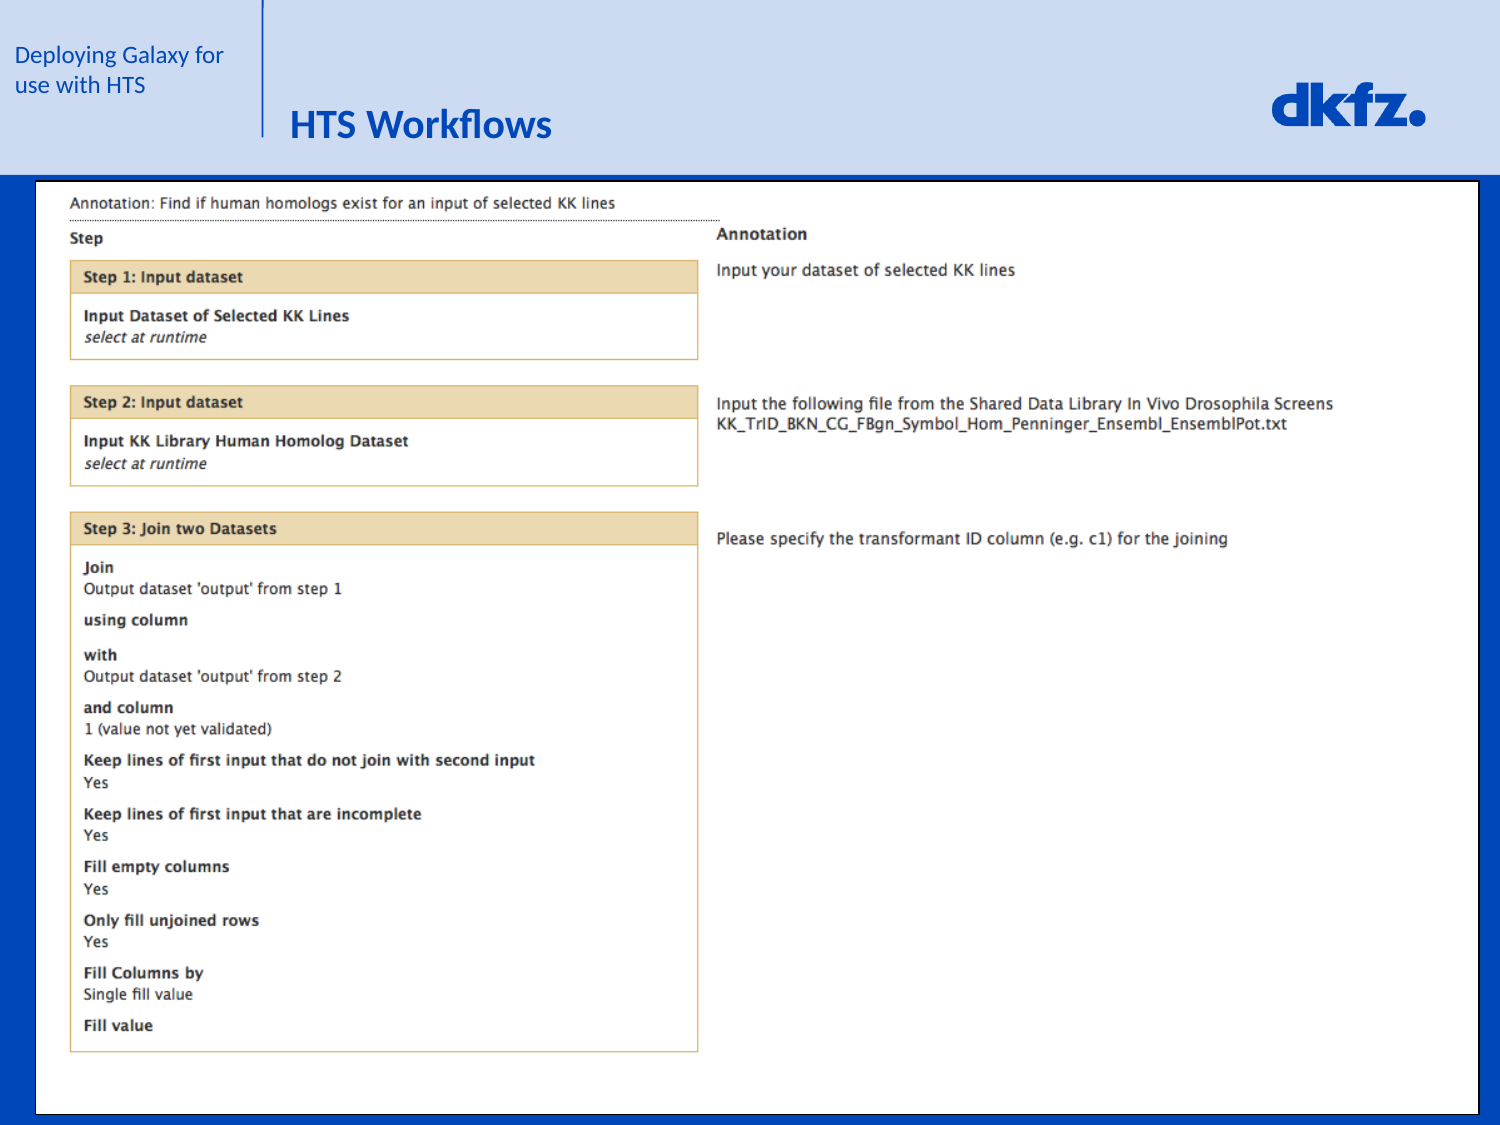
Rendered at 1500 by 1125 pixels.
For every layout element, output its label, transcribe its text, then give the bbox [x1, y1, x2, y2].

picture [1271, 81, 1426, 127]
picture [60, 185, 1380, 1111]
text_box [35, 181, 1480, 1115]
title HTS Workflows [275, 89, 1200, 155]
